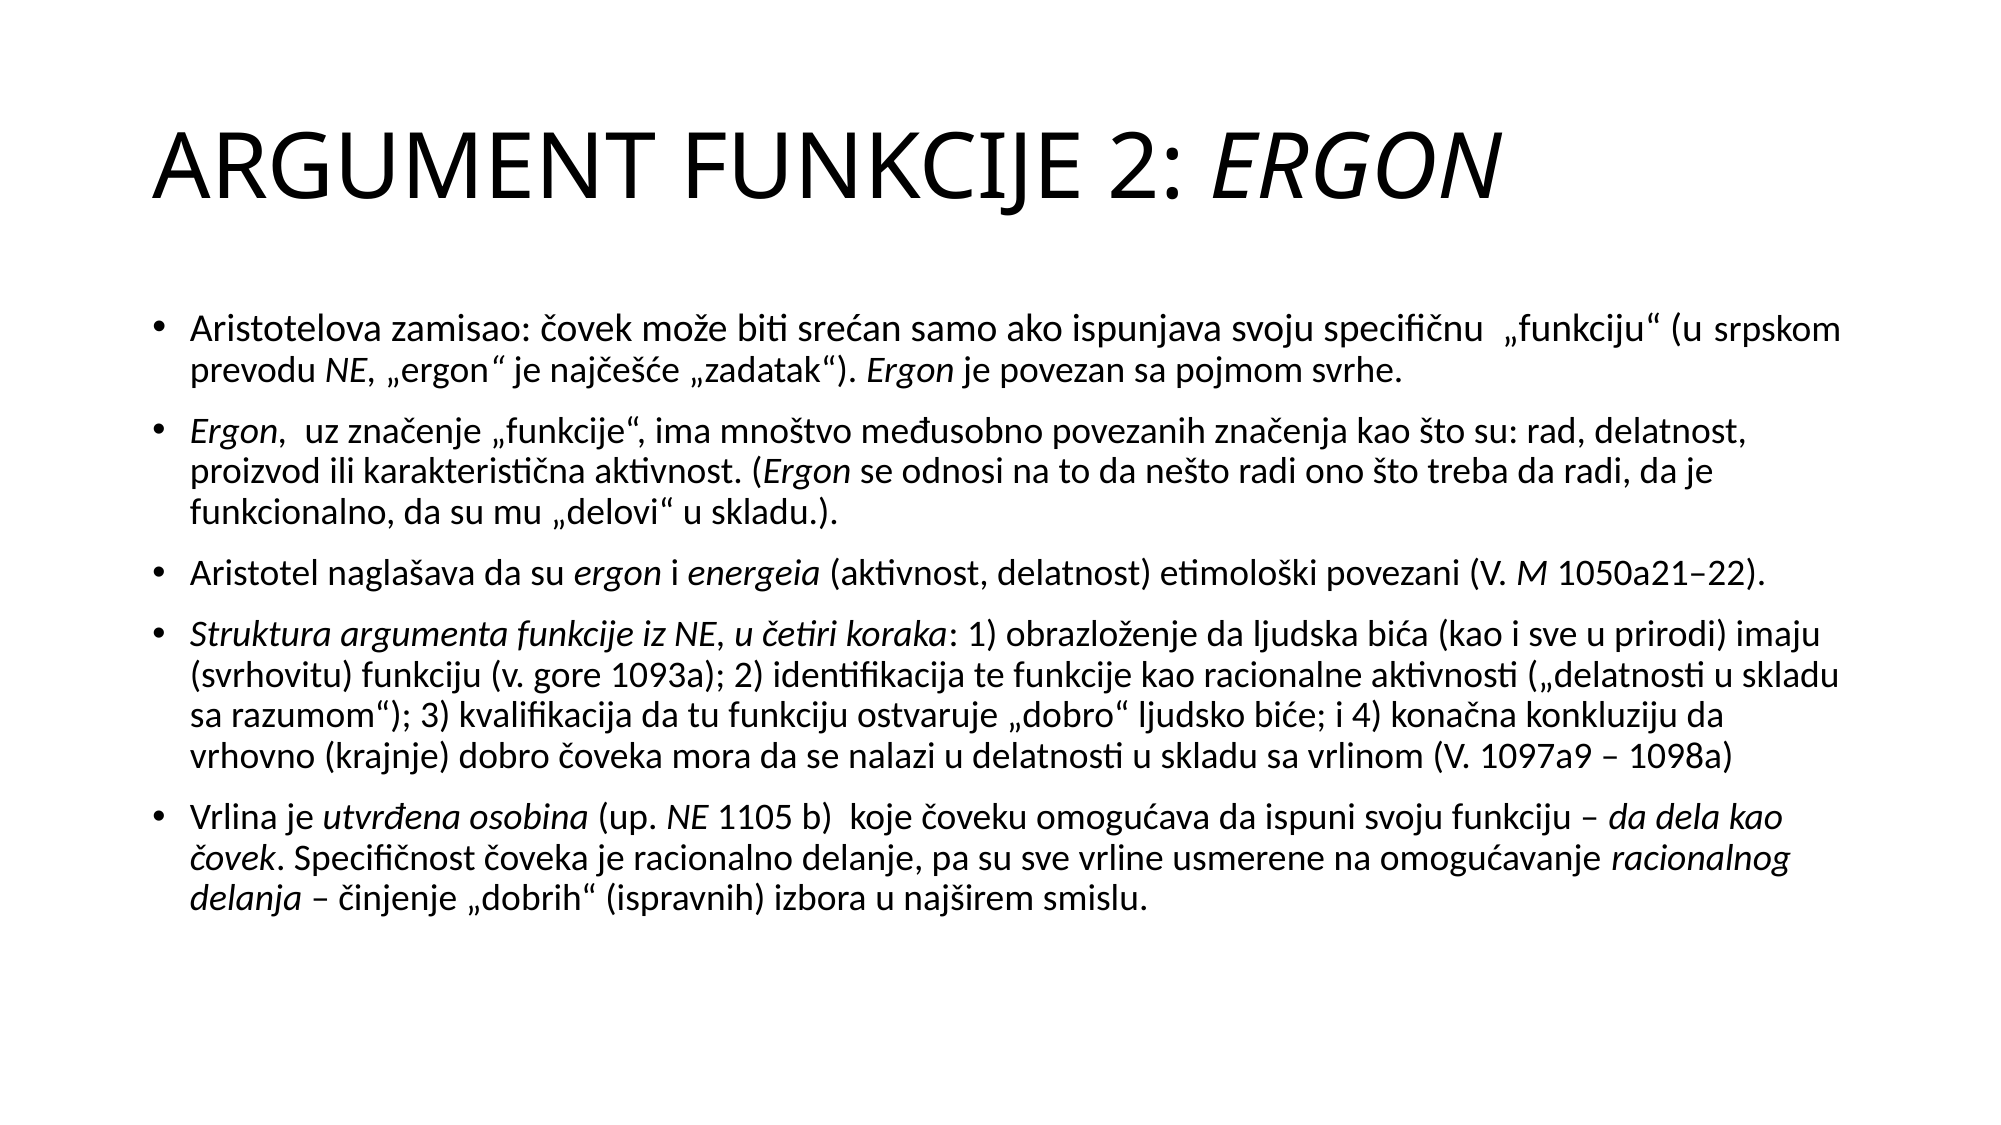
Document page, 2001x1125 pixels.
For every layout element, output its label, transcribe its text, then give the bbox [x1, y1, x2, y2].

list Aristotelova zamisao: čovek može biti srećan samo ako ispunjava svoju specifičnu „funkciju“ (u srpskom prevodu NE, „ergon“ je najčešće „zadatak“). Ergon je povezan sa pojmom svrhe. Ergon, uz značenje „funkcije“, ima mnoštvo međusobno povezanih značenja kao što su: rad, delatnost, proizvod ili karakteristična aktivnost. (Ergon se odnosi na to da nešto radi ono što treba da radi, da je funkcionalno, da su mu „delovi“ u skladu.). Aristotel naglašava da su ergon i energeia (aktivnost, delatnost) etimološki povezani (V. M 1050a21–22). Struktura argumenta funkcije iz NE, u četiri koraka: 1) obrazloženje da ljudska bića (kao i sve u prirodi) imaju (svrhovitu) funkciju (v. gore 1093a); 2) identifikacija te funkcije kao racionalne aktivnosti („delatnosti u skladu sa razumom“); 3) kvalifikacija da tu funkciju ostvaruje „dobro“ ljudsko biće; i 4) konačna konkluziju da vrhovno (krajnje) dobro čoveka mora da se nalazi u delatnosti u skladu sa vrlinom (V. 1097a9 – 1098a) Vrlina je utvrđena osobina (up. NE 1105 b) koje čoveku omogućava da ispuni svoju funkciju – da dela kao čovek. Specifičnost čoveka je racionalno delanje, pa su sve vrline usmerene na omogućavanje racionalnog delanja – činjenje „dobrih“ (ispravnih) izbora u najširem smislu. [137, 299, 1863, 1014]
title ARGUMENT FUNKCIJE 2: ERGON [137, 59, 1863, 278]
